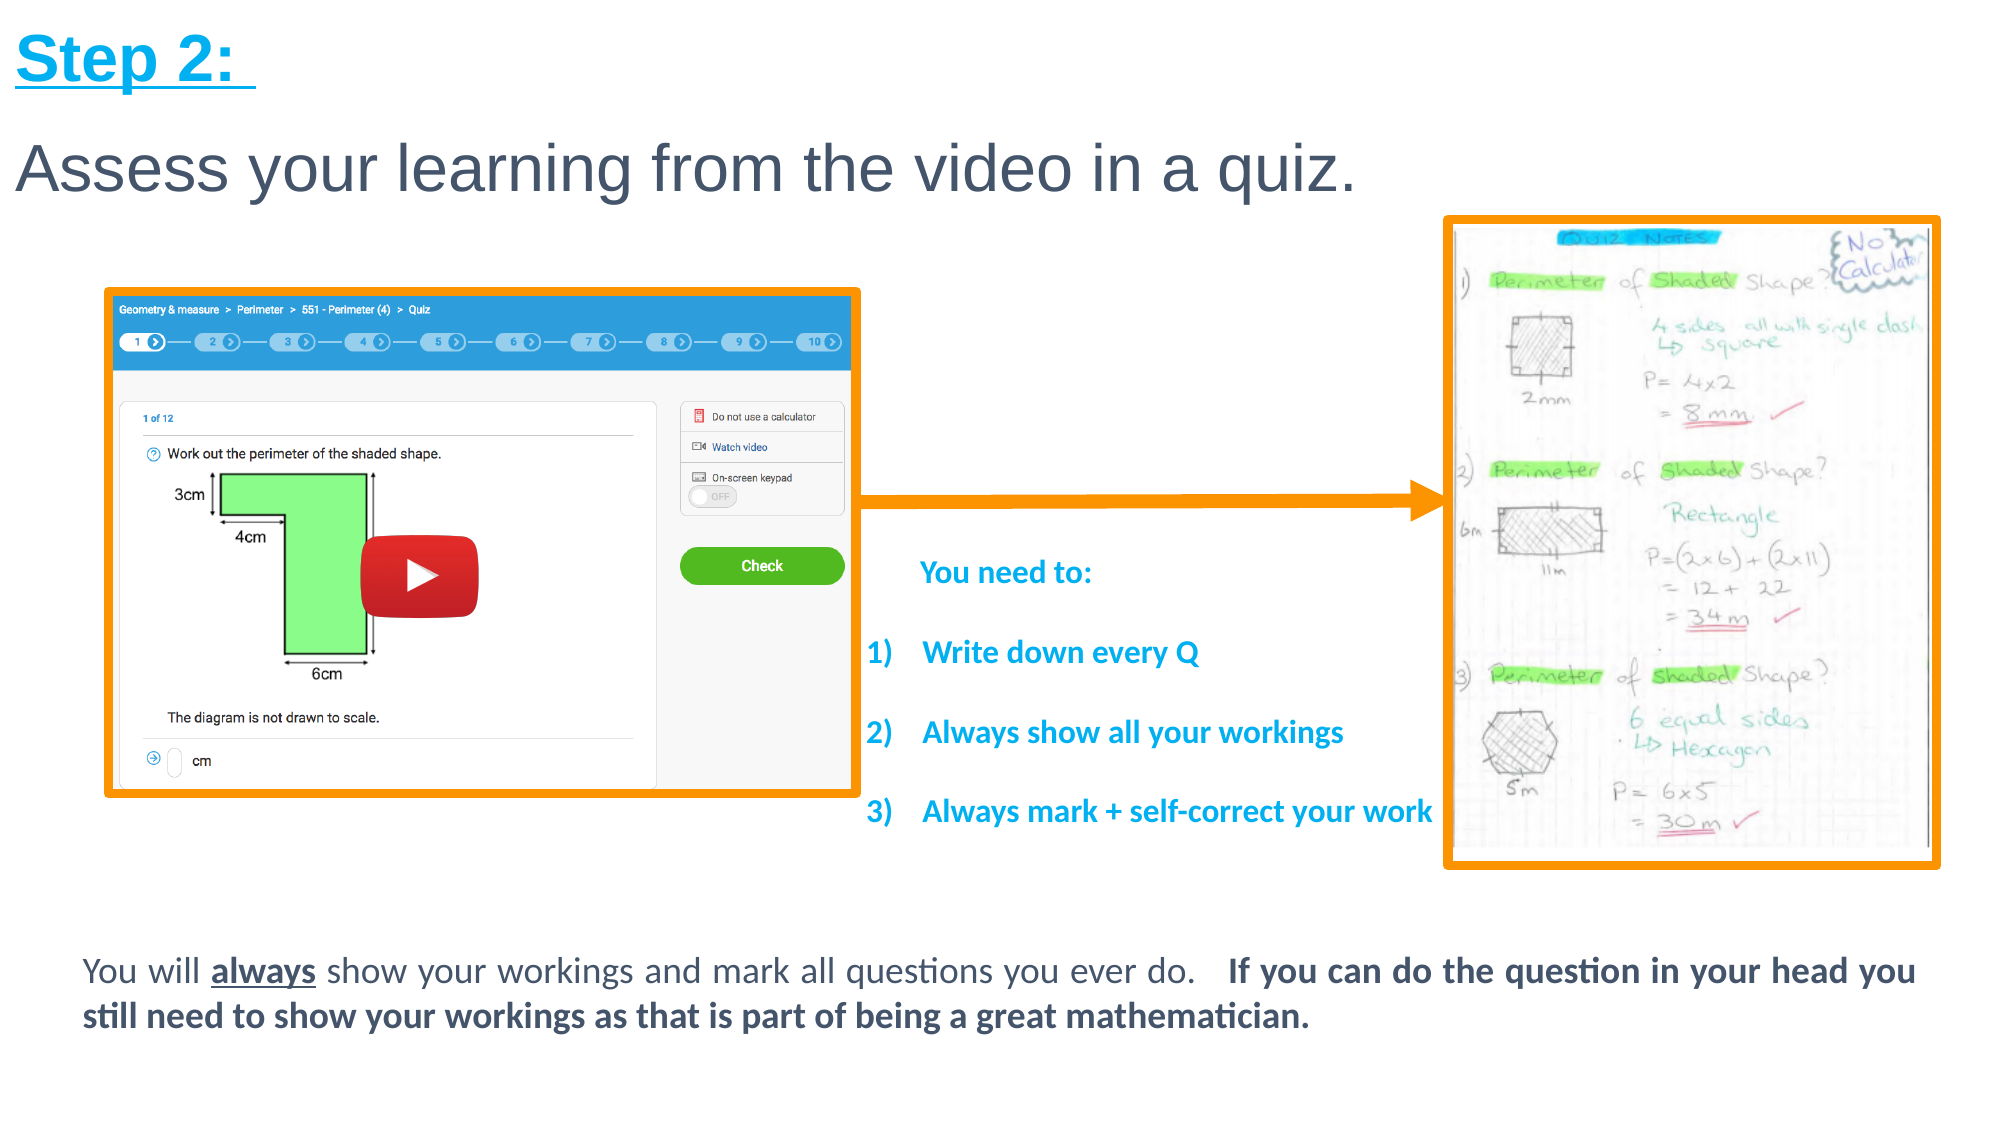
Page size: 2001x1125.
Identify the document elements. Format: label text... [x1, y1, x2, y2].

picture [1452, 223, 1932, 861]
text_box Step 2: Assess your learning from the video in a quiz. [0, 0, 2000, 147]
text_box You will always show your workings and mark all questions you ever do. If you can do the question in your head you still need to show your workings as that is part of being a great mathematician. [67, 938, 1932, 1044]
text_box You need to: Write down every Q Always show all your workings Always mark + self-correct your work [851, 542, 1443, 837]
picture [113, 295, 852, 790]
